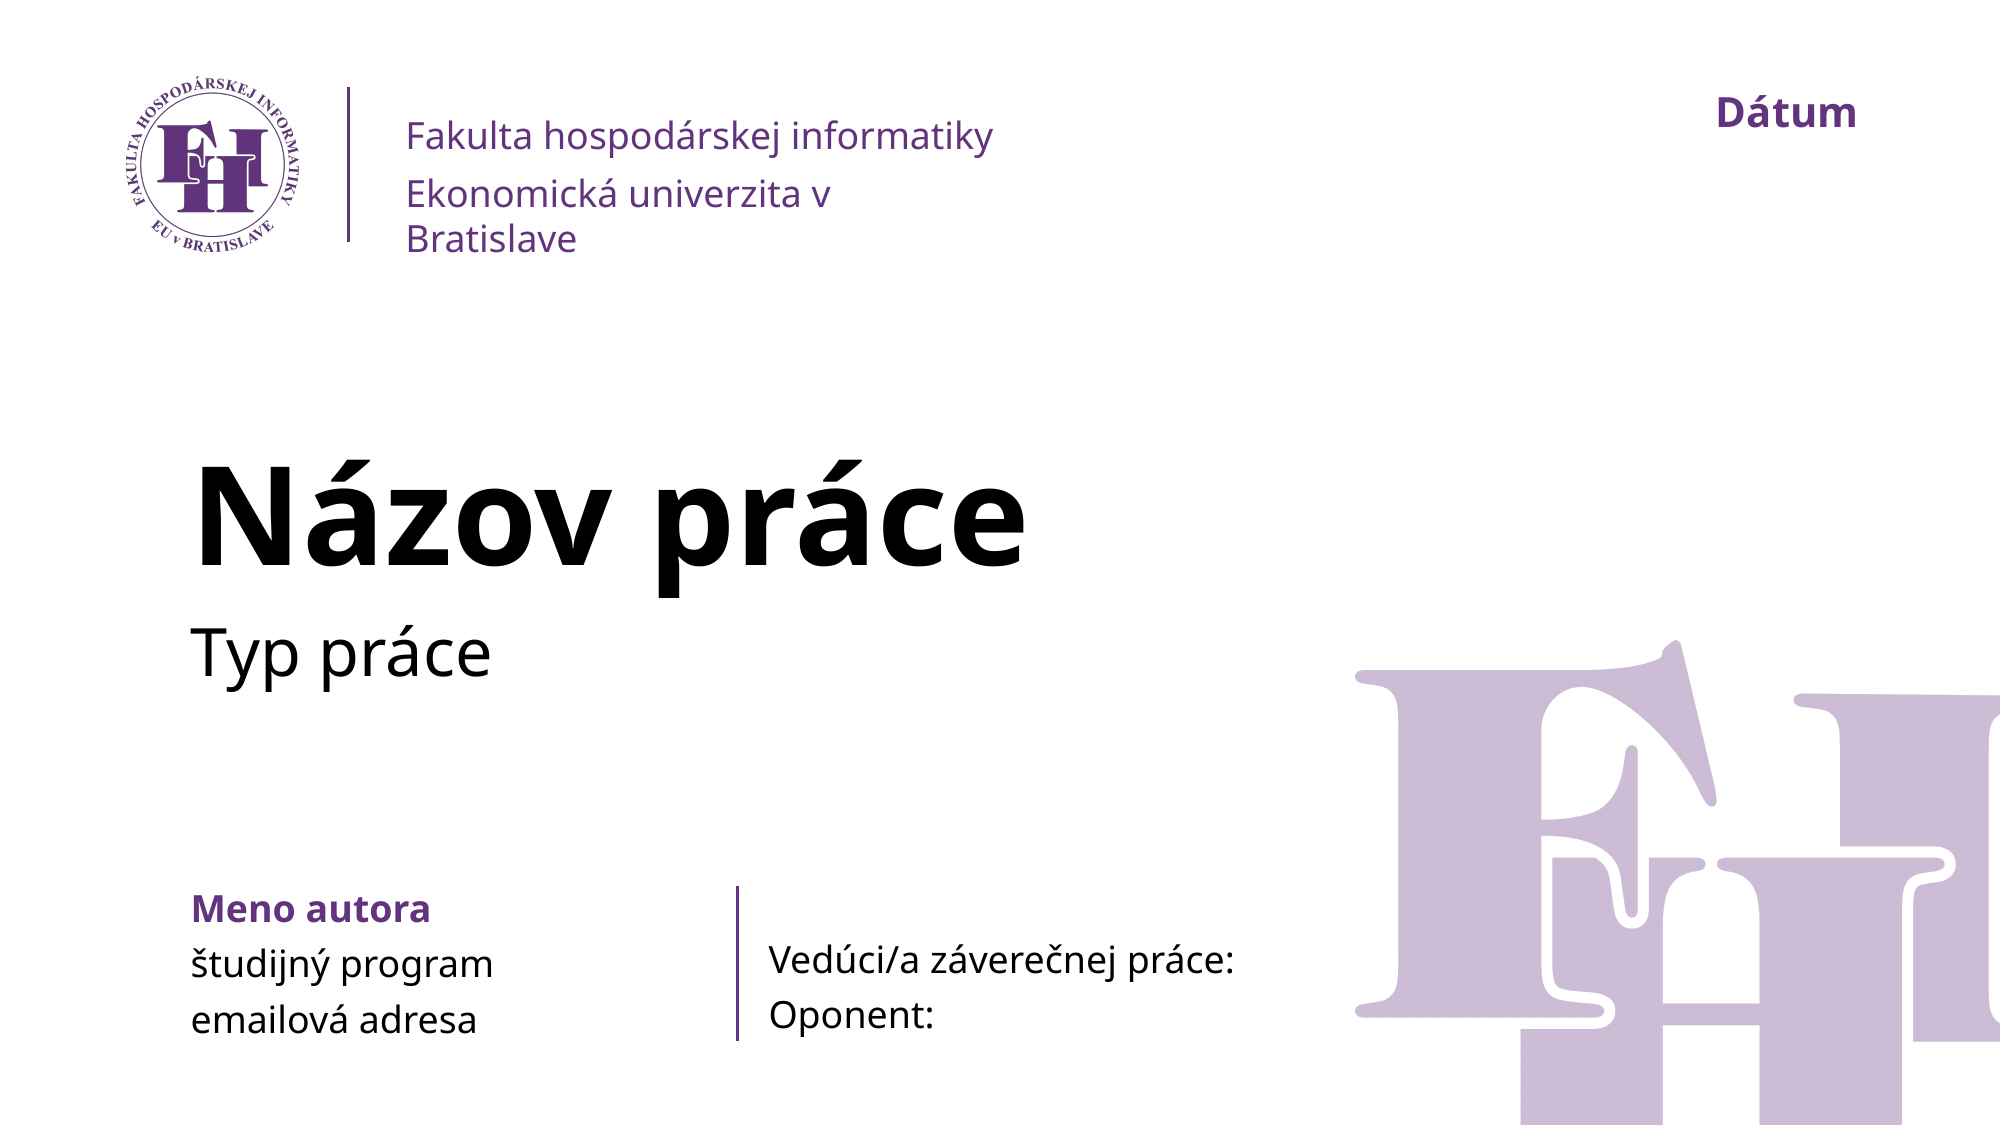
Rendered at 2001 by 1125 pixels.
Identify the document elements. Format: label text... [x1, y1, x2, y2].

text_box Dátum [1505, 78, 1874, 144]
text_box Meno autora študijný program emailová adresa [175, 877, 722, 1049]
text_box Vedúci/a záverečnej práce: Oponent: [753, 928, 1355, 1044]
subtitle Typ práce [175, 611, 1824, 719]
picture [1355, 640, 2000, 1125]
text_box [126, 76, 1029, 252]
title Názov práce [175, 304, 1824, 603]
